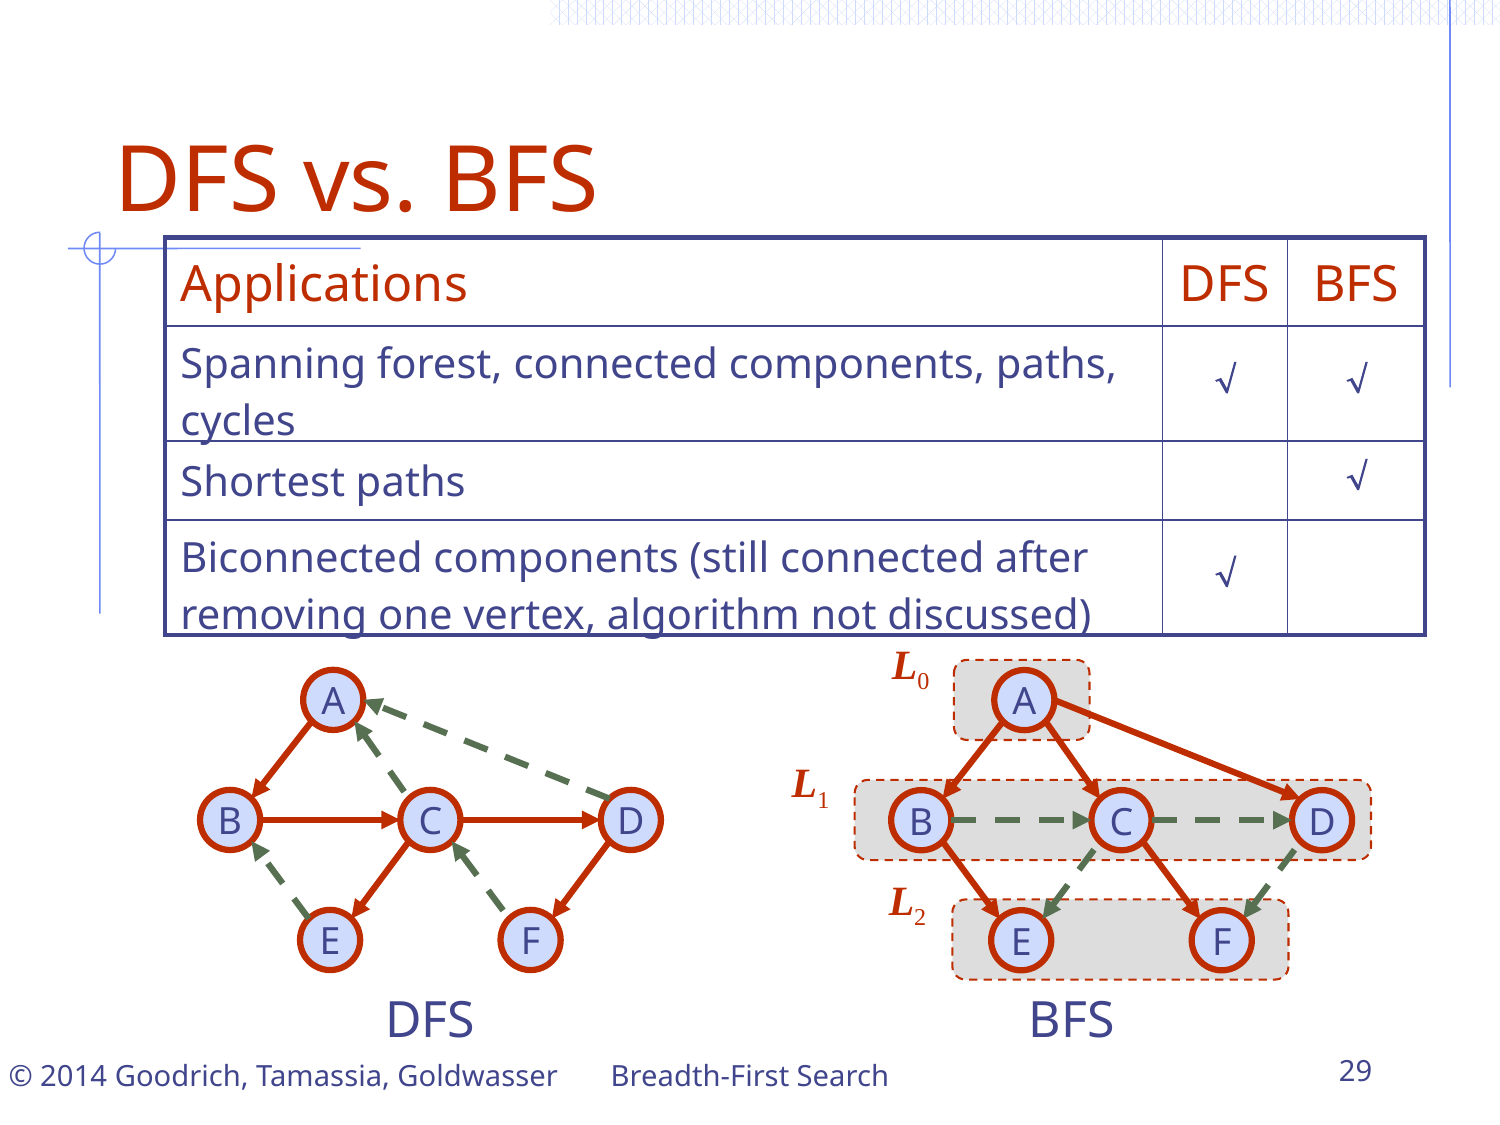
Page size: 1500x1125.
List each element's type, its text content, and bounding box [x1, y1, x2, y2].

table_cell  [1288, 442, 1423, 519]
table_cell [1163, 442, 1287, 519]
text_box B [200, 789, 261, 851]
text_box D [600, 789, 661, 851]
table_cell  [1163, 521, 1287, 628]
table_header Applications [167, 240, 1162, 325]
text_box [251, 723, 312, 796]
table_cell [1288, 521, 1423, 633]
text_box DFS [300, 979, 561, 1055]
title DFS vs. BFS [99, 50, 1375, 238]
table_cell Shortest paths [167, 442, 1162, 519]
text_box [451, 843, 510, 916]
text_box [365, 699, 610, 796]
text_box C [400, 805, 461, 851]
slide_number 29 [1074, 1024, 1388, 1101]
table_cell Biconnected components (still connected after removing one vertex, algorithm not discussed) [167, 521, 1162, 633]
text_box F [500, 909, 561, 971]
table_cell  [1288, 327, 1423, 440]
table_cell  [1163, 327, 1287, 440]
text_box E [300, 909, 361, 971]
table_header BFS [1288, 240, 1423, 325]
text_box BFS [941, 988, 1203, 1055]
text_box A [303, 669, 364, 730]
table_cell Spanning forest, connected components, paths, cycles [167, 327, 1162, 440]
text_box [351, 843, 410, 916]
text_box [354, 723, 360, 796]
footer Breadth-First Search [512, 1024, 988, 1101]
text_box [551, 843, 610, 916]
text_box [772, 629, 1372, 980]
table_header DFS [1163, 240, 1287, 325]
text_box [250, 843, 309, 916]
